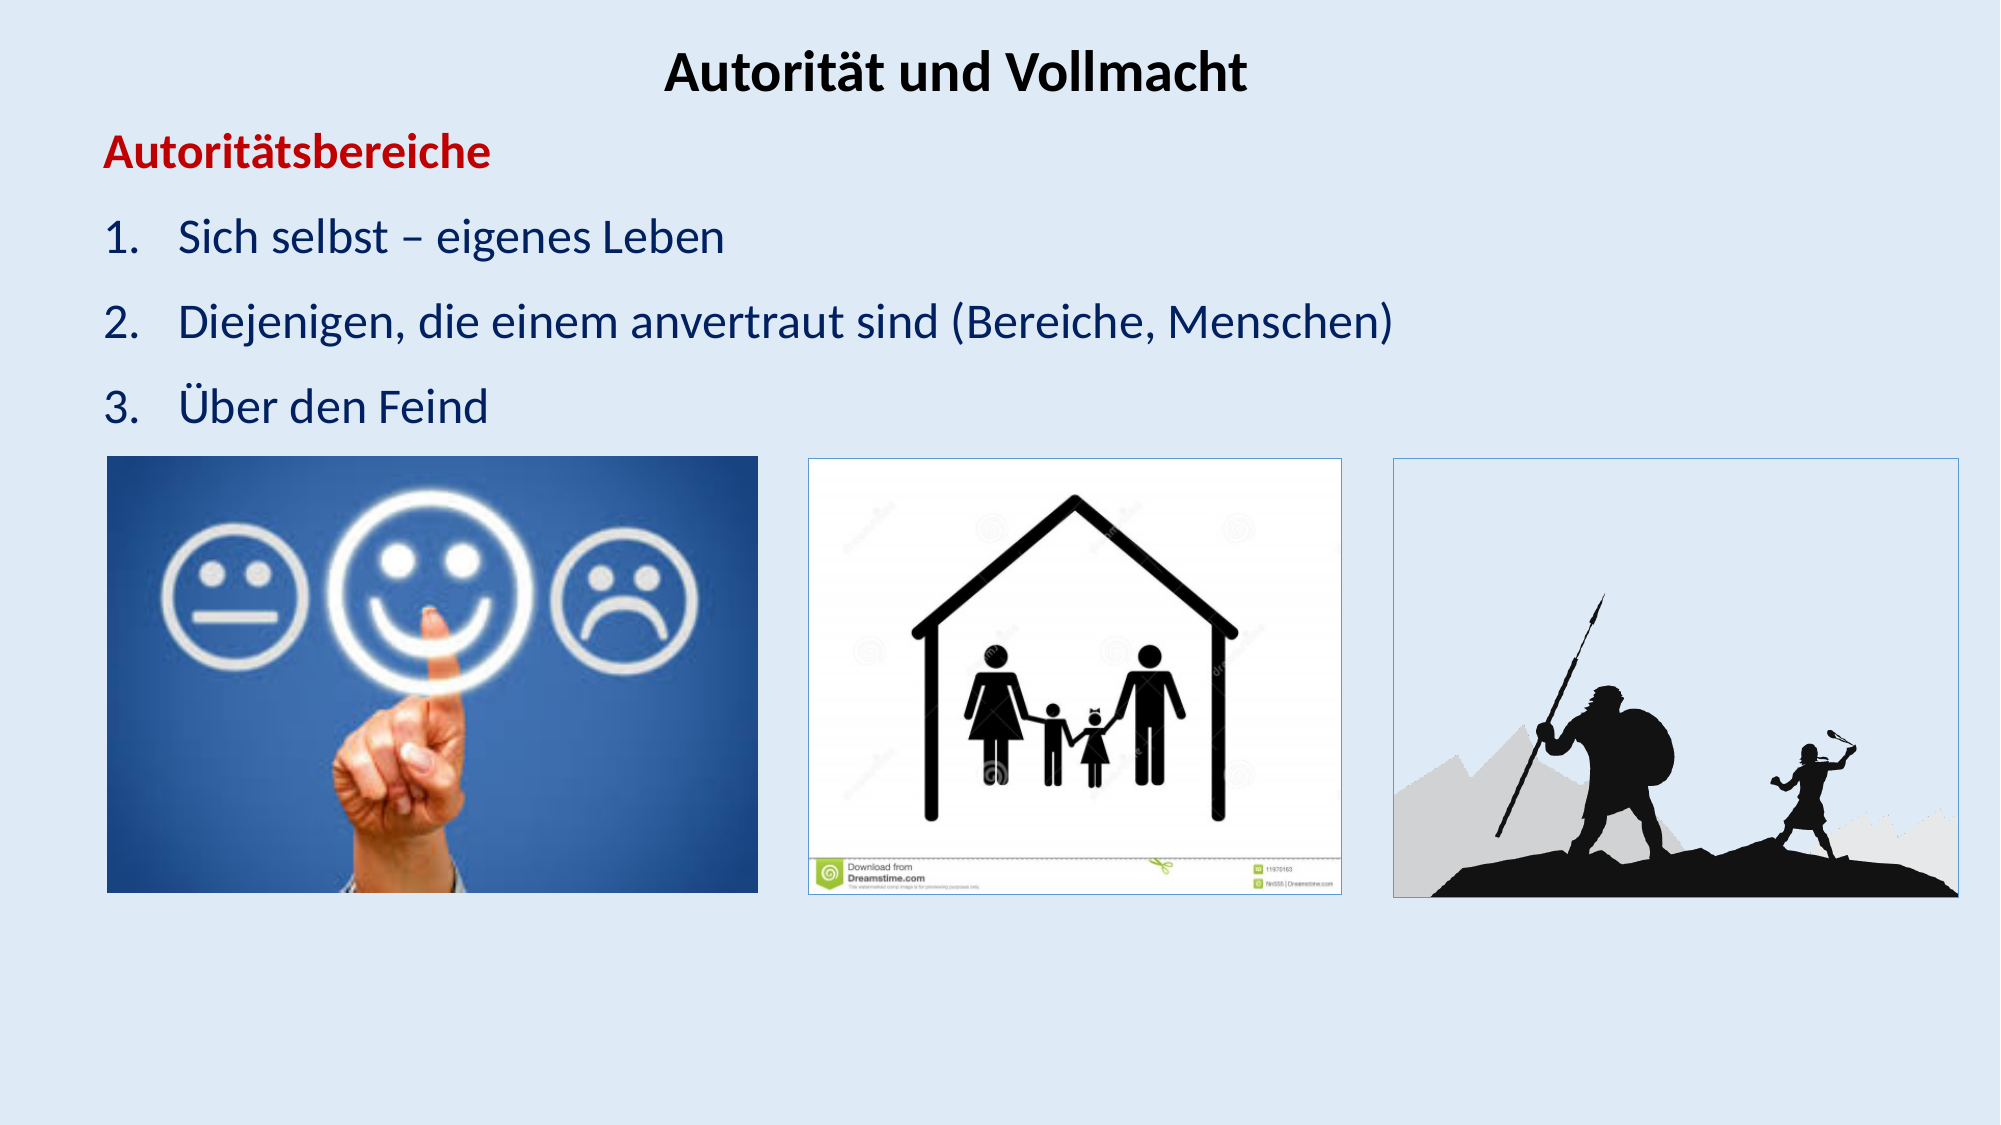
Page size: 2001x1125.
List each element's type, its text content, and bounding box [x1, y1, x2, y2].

picture [808, 457, 1342, 895]
text_box Autoritätsbereiche Sich selbst – eigenes Leben Diejenigen, die einem anvertraut sind (Bereiche, Menschen) Über den Feind [88, 111, 1922, 526]
picture [107, 456, 758, 893]
picture [1393, 457, 1959, 898]
text_box Autorität und Vollmacht [55, 25, 1858, 111]
